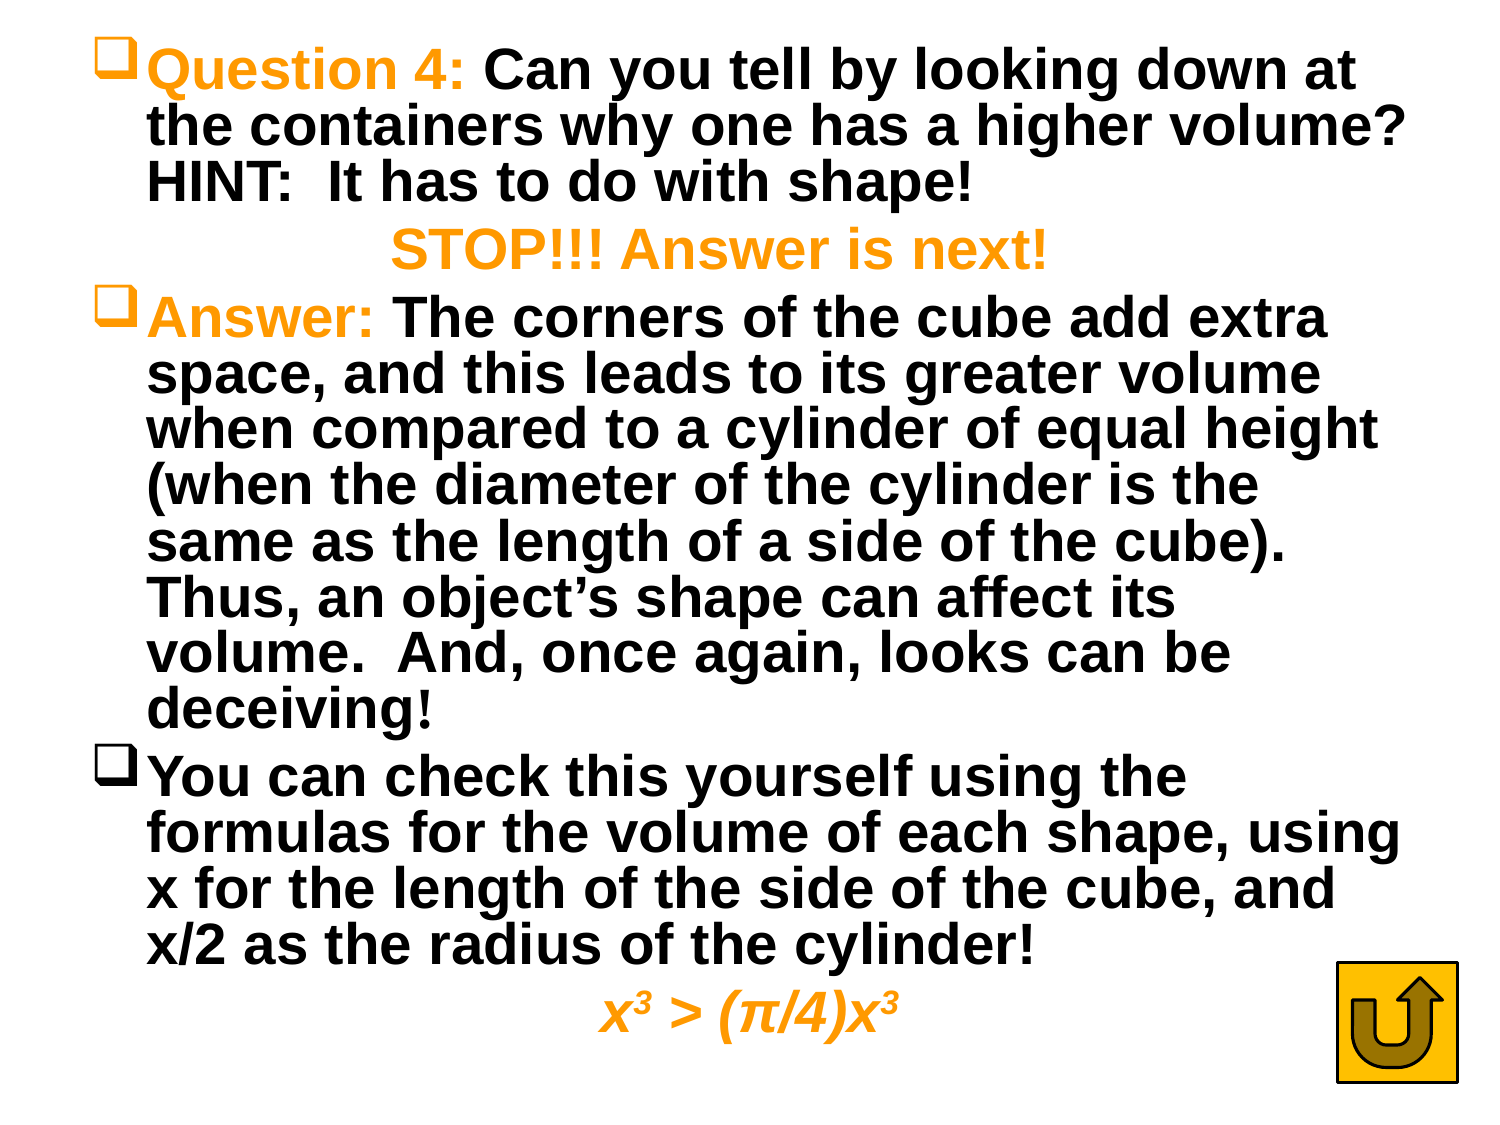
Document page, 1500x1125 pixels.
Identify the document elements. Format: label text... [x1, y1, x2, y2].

list Question 4: Can you tell by looking down at the containers why one has a higher volume? HINT: It has to do with shape! STOP!!! Answer is next! Answer: The corners of the cube add extra space, and this leads to its greater volume when compared to a cylinder of equal height (when the diameter of the cylinder is the same as the length of a side of the cube). Thus, an object’s shape can affect its volume. And, once again, looks can be deceiving! You can check this yourself using the formulas for the volume of each shape, using x for the length of the side of the cube, and x/2 as the radius of the cylinder! x3 > (π/4)x3 [75, 37, 1425, 625]
text_box [1335, 960, 1460, 1085]
slide_number 69 [1074, 1024, 1426, 1103]
